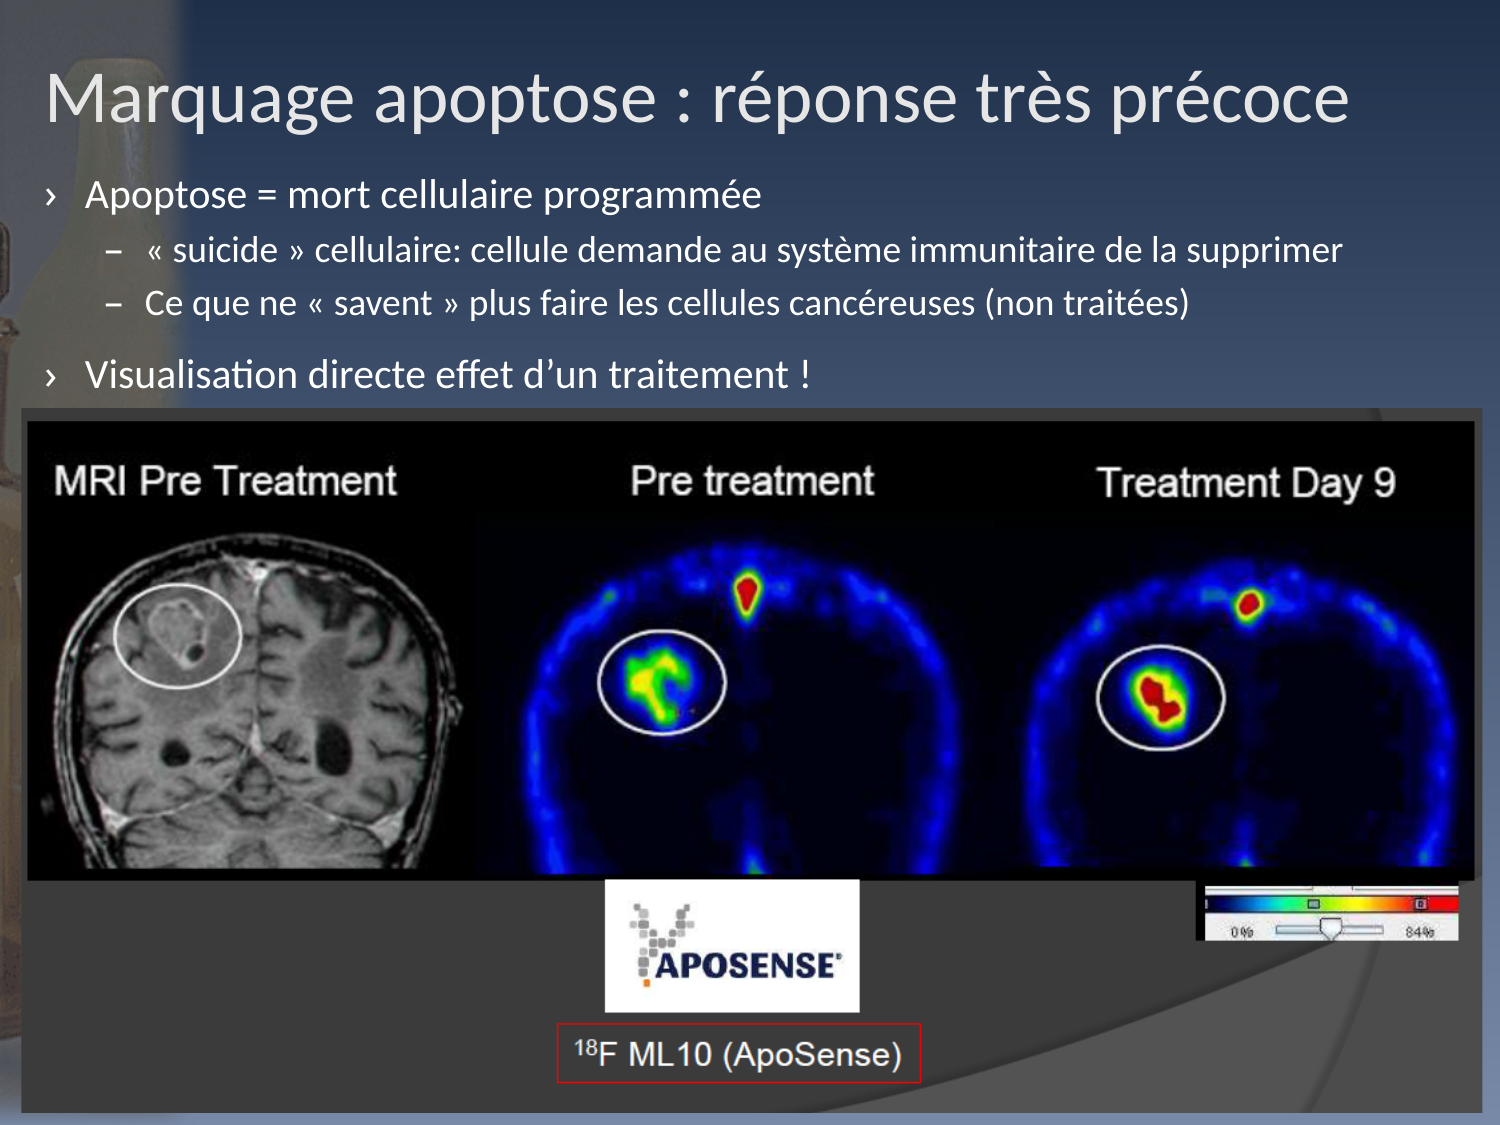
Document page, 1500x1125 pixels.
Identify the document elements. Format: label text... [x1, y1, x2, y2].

title Marquage apoptose : réponse très précoce [29, 0, 1471, 147]
list Apoptose = mort cellulaire programmée « suicide » cellulaire: cellule demande au système immunitaire de la supprimer Ce que ne « savent » plus faire les cellules cancéreuses (non traitées) Visualisation directe effet d’un traitement ! [29, 165, 1471, 408]
picture [0, 0, 1483, 1113]
